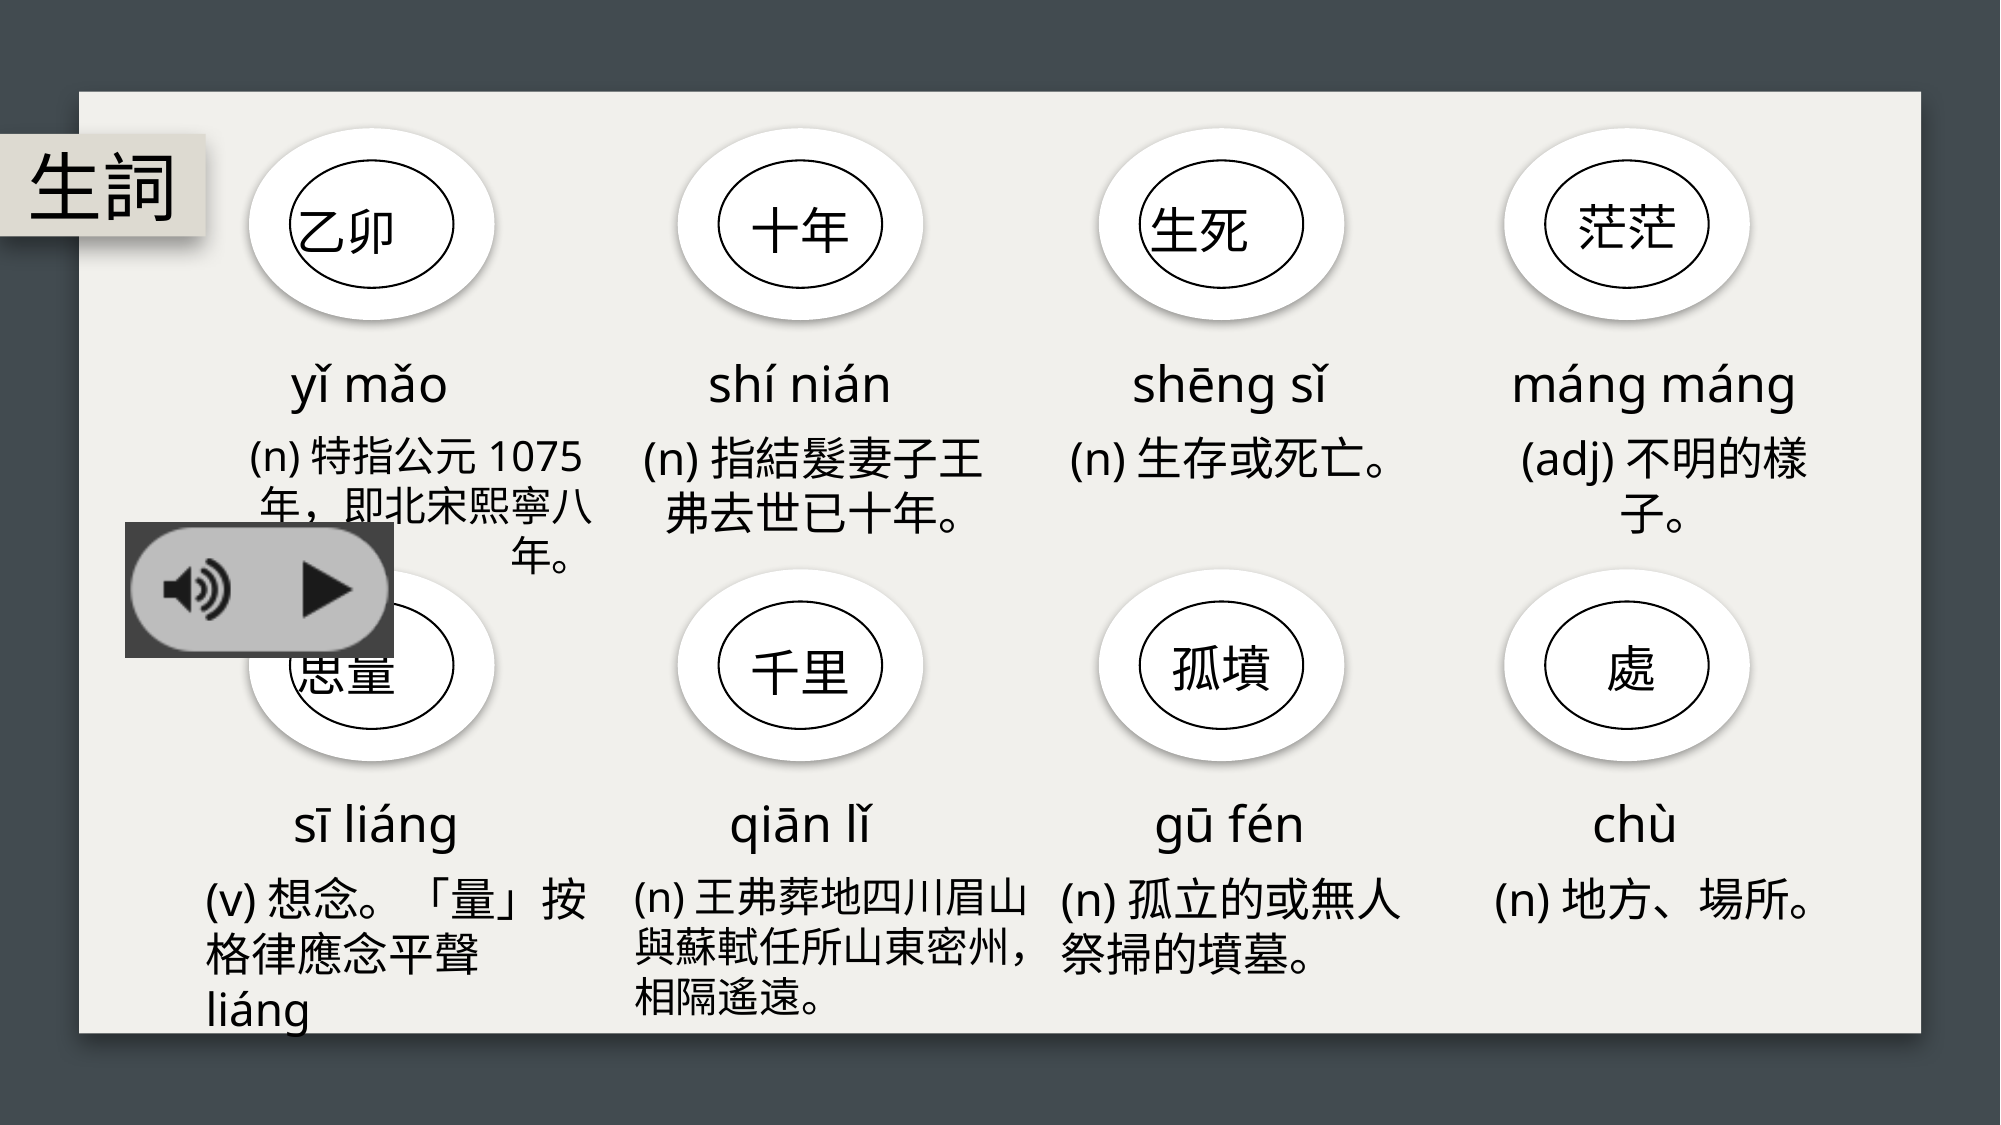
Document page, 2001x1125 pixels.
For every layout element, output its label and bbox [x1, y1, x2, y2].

text_box [79, 91, 1922, 1034]
text_box [0, 0, 2000, 1125]
text_box [182, 128, 1849, 532]
text_box [0, 125, 206, 245]
text_box [182, 570, 1841, 1045]
picture [124, 521, 396, 659]
